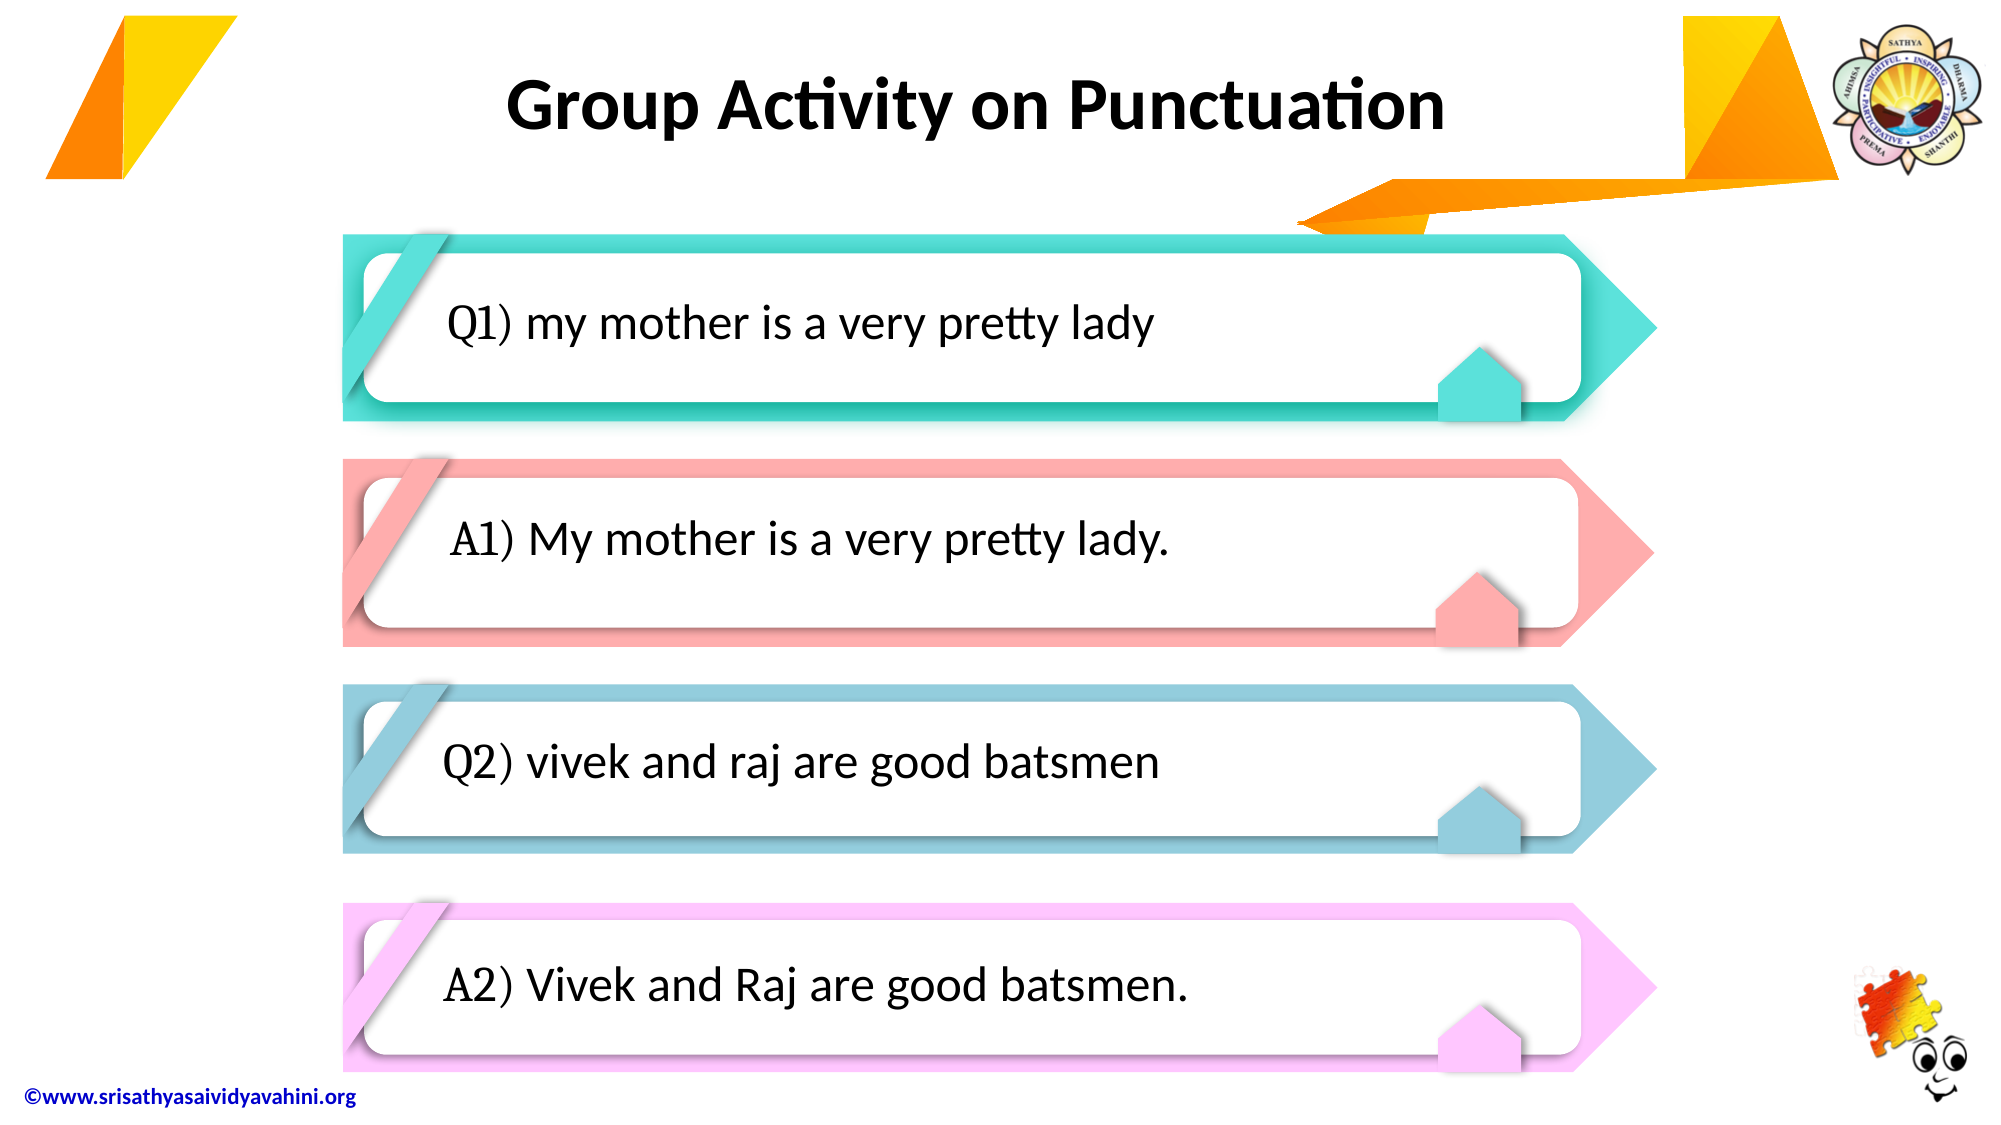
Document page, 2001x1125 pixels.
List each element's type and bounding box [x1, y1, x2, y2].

picture [1831, 957, 1982, 1108]
text_box [342, 902, 1658, 1073]
text_box [342, 458, 1655, 648]
text_box [342, 234, 1658, 422]
picture [1839, 21, 1986, 176]
text_box [342, 684, 1658, 854]
text_box [45, 15, 1839, 273]
